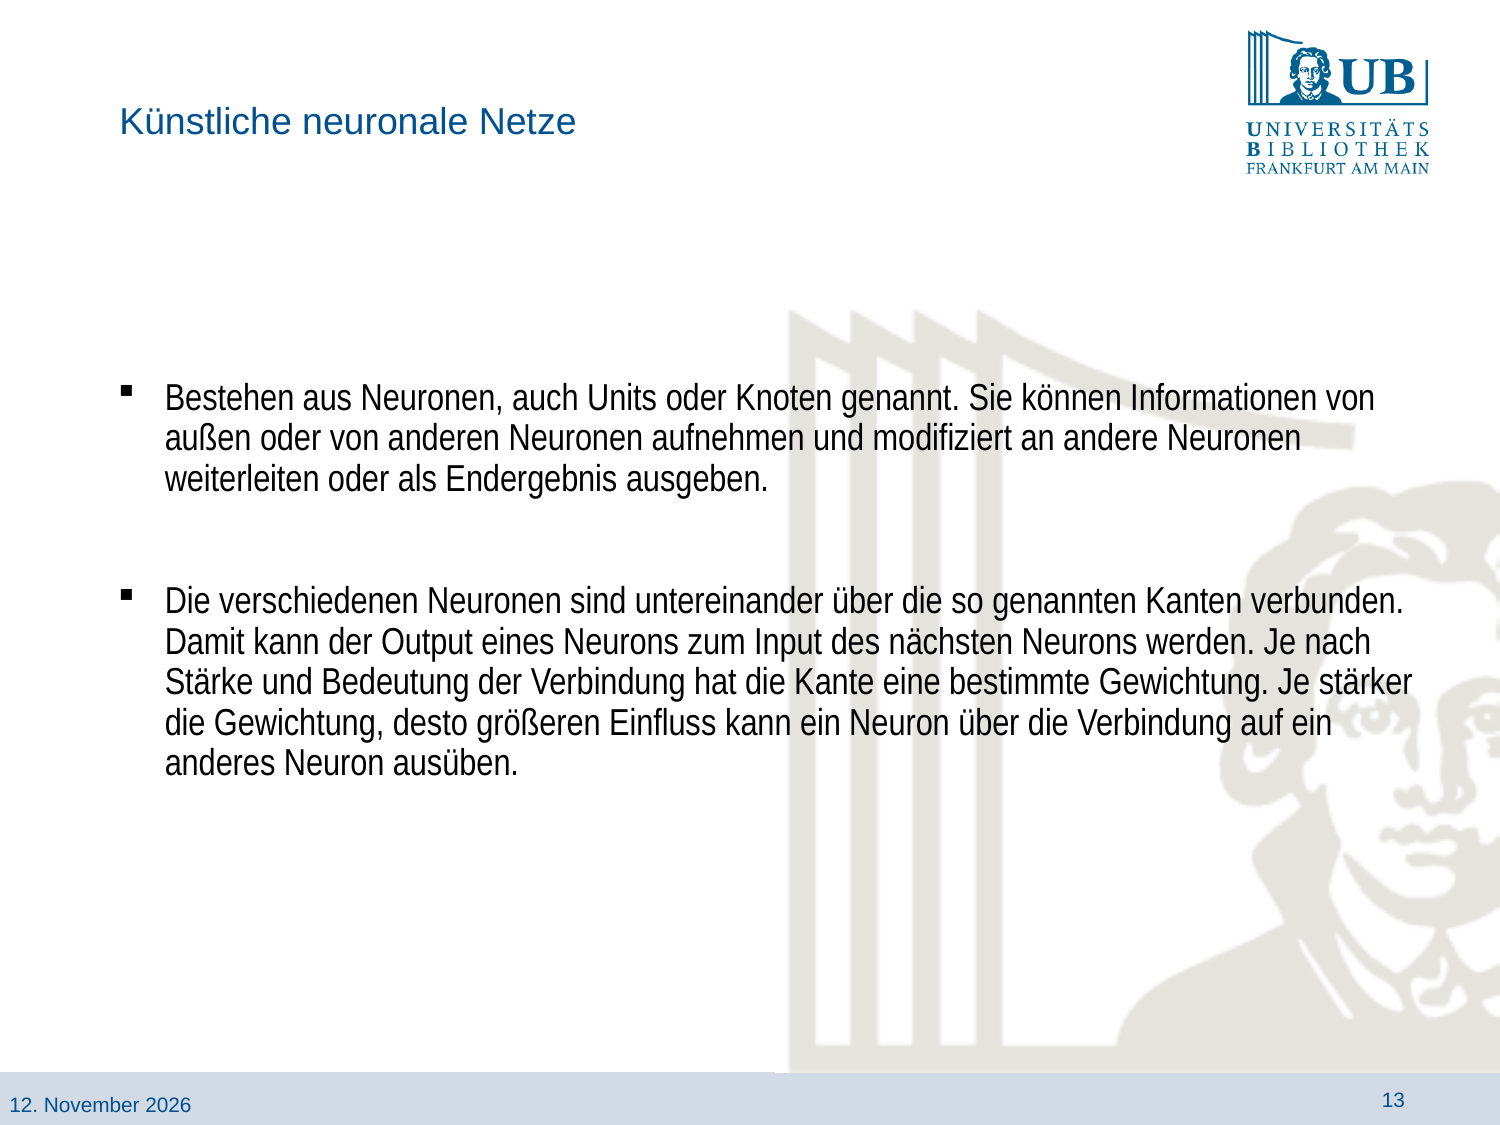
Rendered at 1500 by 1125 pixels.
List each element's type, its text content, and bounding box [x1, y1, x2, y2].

title Künstliche neuronale Netze [104, 19, 1188, 149]
picture [1246, 30, 1429, 174]
picture [1313, 87, 1321, 95]
picture [0, 309, 1500, 1125]
footer [183, 1085, 1341, 1118]
picture [1268, 30, 1429, 102]
picture [1298, 57, 1319, 96]
list Bestehen aus Neuronen, auch Units oder Knoten genannt. Sie können Informationen von außen oder von anderen Neuronen aufnehmen und modifiziert an andere Neuronen weiterleiten oder als Endergebnis ausgeben. Die verschiedenen Neuronen sind untereinander über die so genannten Kanten verbunden. Damit kann der Output eines Neurons zum Input des nächsten Neurons werden. Je nach Stärke und Bedeutung der Verbindung hat die Kante eine bestimmte Gewichtung. Je stärker die Gewichtung, desto größeren Einfluss kann ein Neuron über die Verbindung auf ein anderes Neuron ausüben. [103, 243, 1436, 1014]
